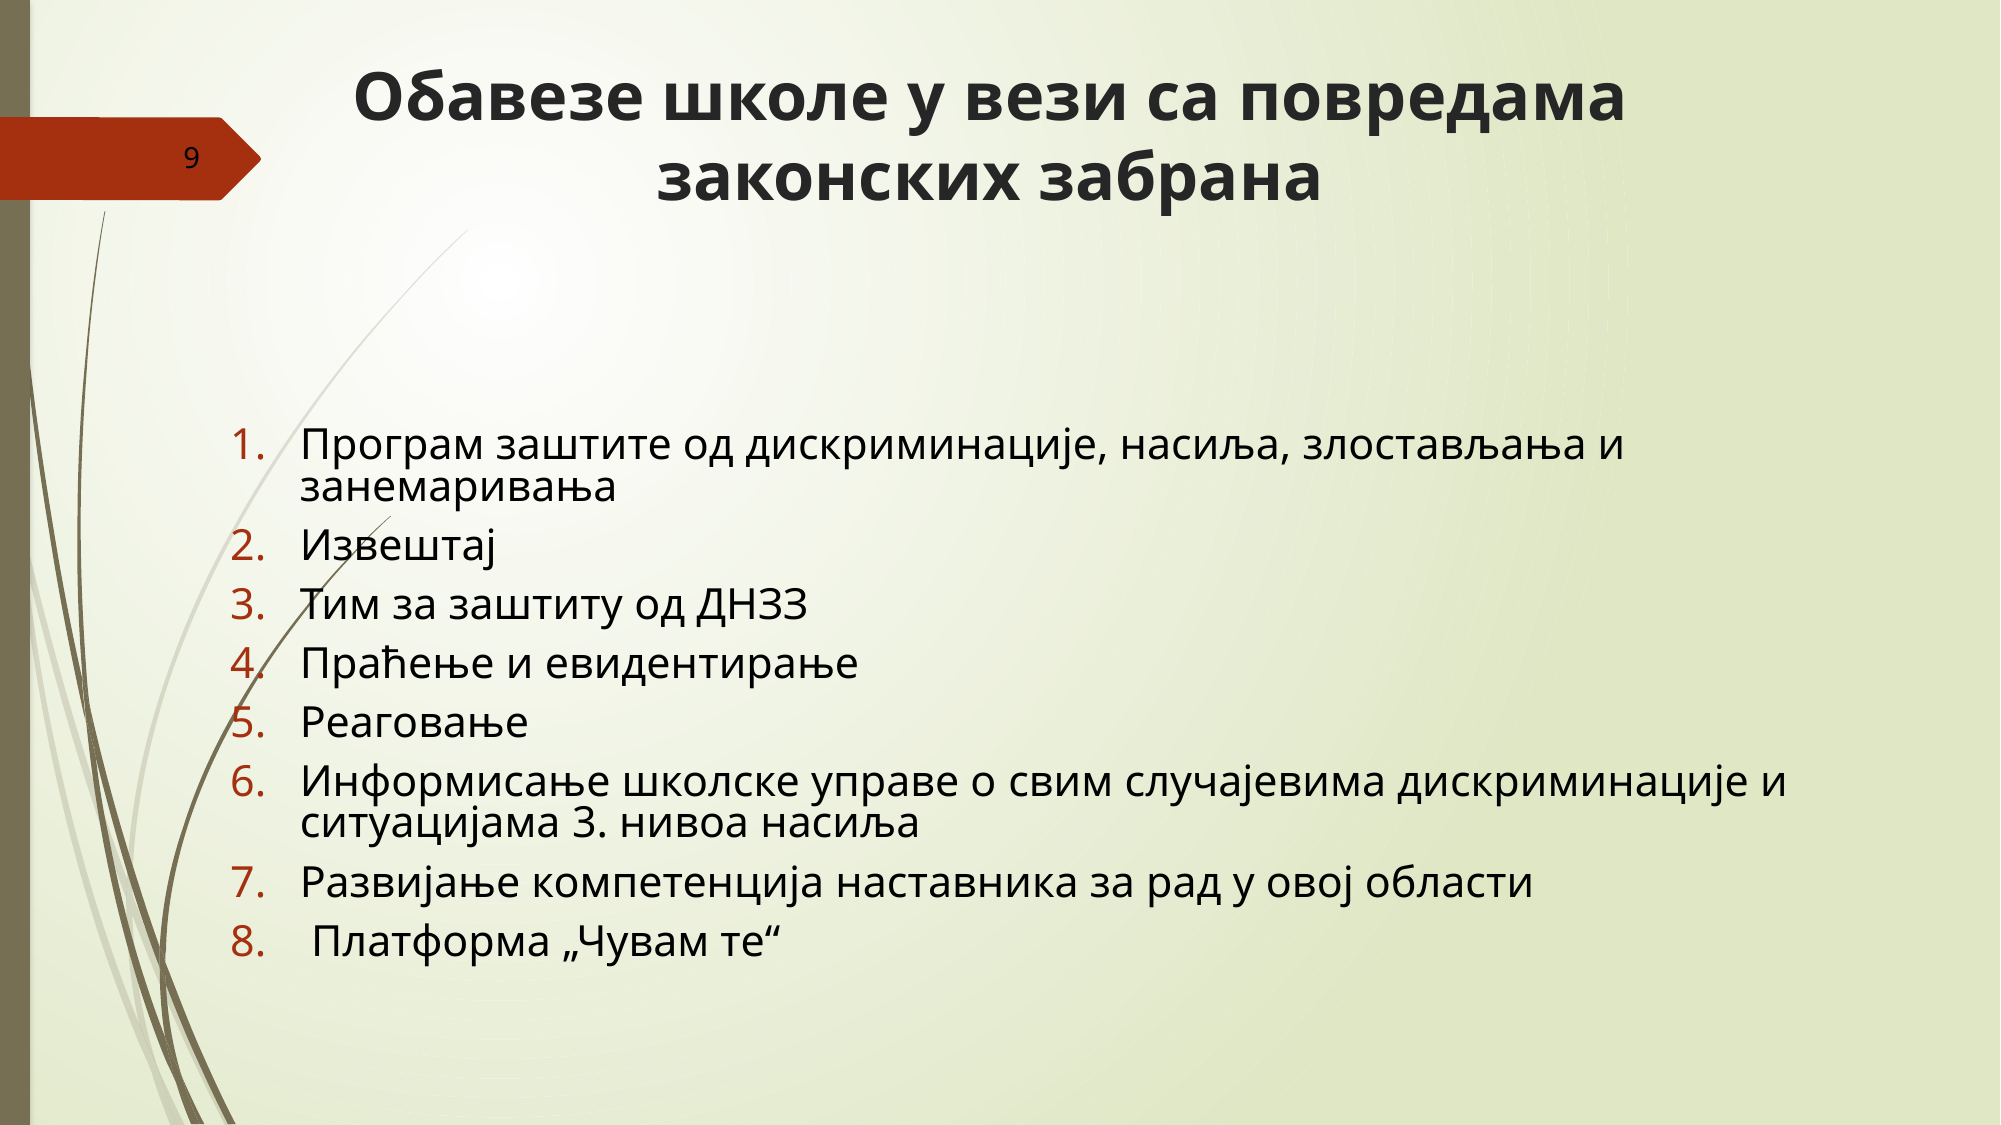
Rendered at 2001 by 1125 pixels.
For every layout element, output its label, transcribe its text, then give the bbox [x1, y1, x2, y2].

slide_number 9 [87, 129, 216, 190]
title Обавезе школе у вези са повредама законских забрана [233, 46, 1747, 232]
list Програм заштите од дискриминације, насиља, злостављања и занемаривања Извештај Тим за заштиту од ДНЗЗ Праћење и евидентирање Реаговање Информисање школске управе о свим случајевима дискриминације и ситуацијама 3. нивоа насиља Развијање компетенција наставника за рад у овој области Платформа „Чувам те“ [215, 350, 1888, 974]
